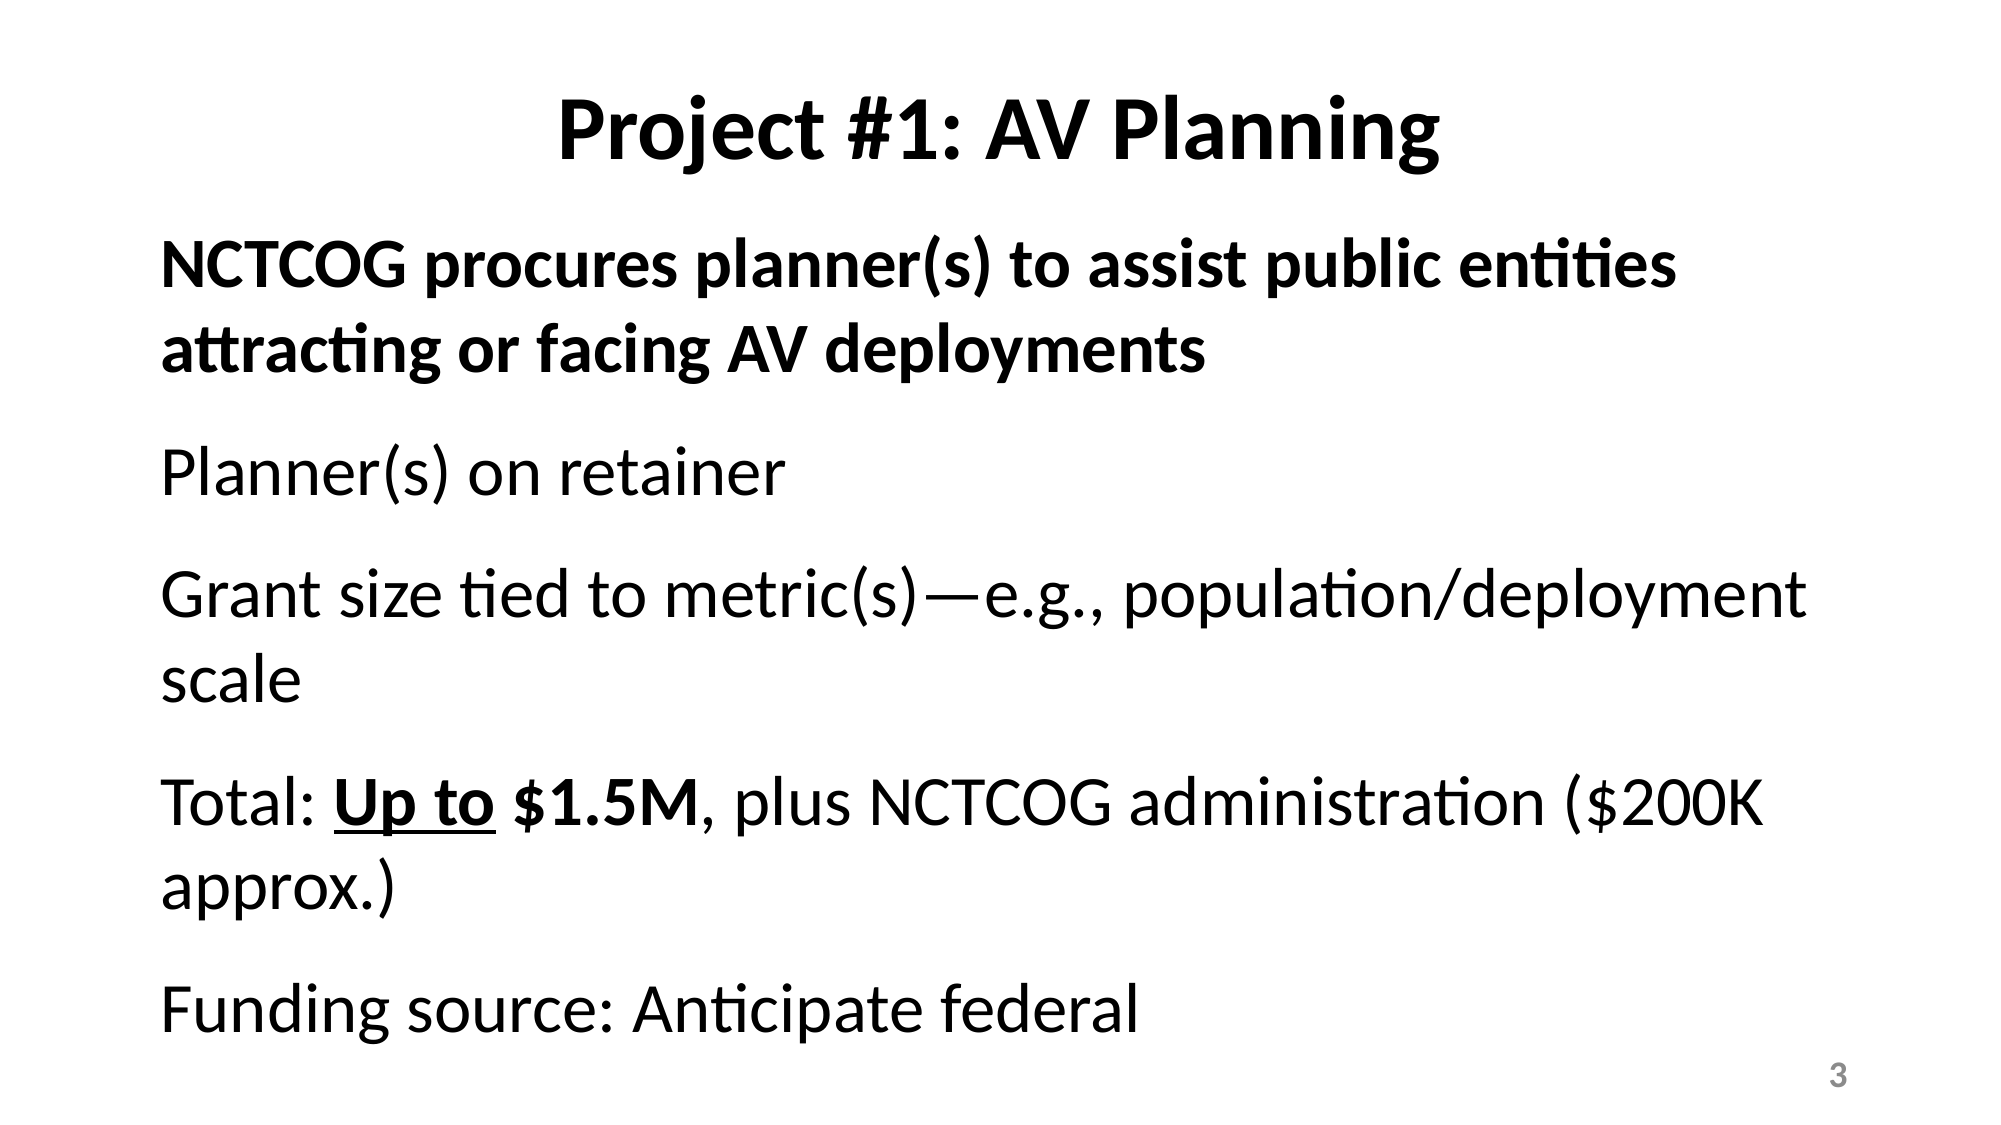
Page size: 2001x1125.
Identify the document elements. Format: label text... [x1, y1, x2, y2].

slide_number 3 [1412, 1042, 1863, 1103]
text_box Project #1: AV Planning [249, 72, 1750, 187]
list NCTCOG procures planner(s) to assist public entities attracting or facing AV deployments Planner(s) on retainer Grant size tied to metric(s)—e.g., population/deployment scale Total: Up to $1.5M, plus NCTCOG administration ($200K approx.) Funding source: Anticipate federal [145, 209, 1878, 1088]
